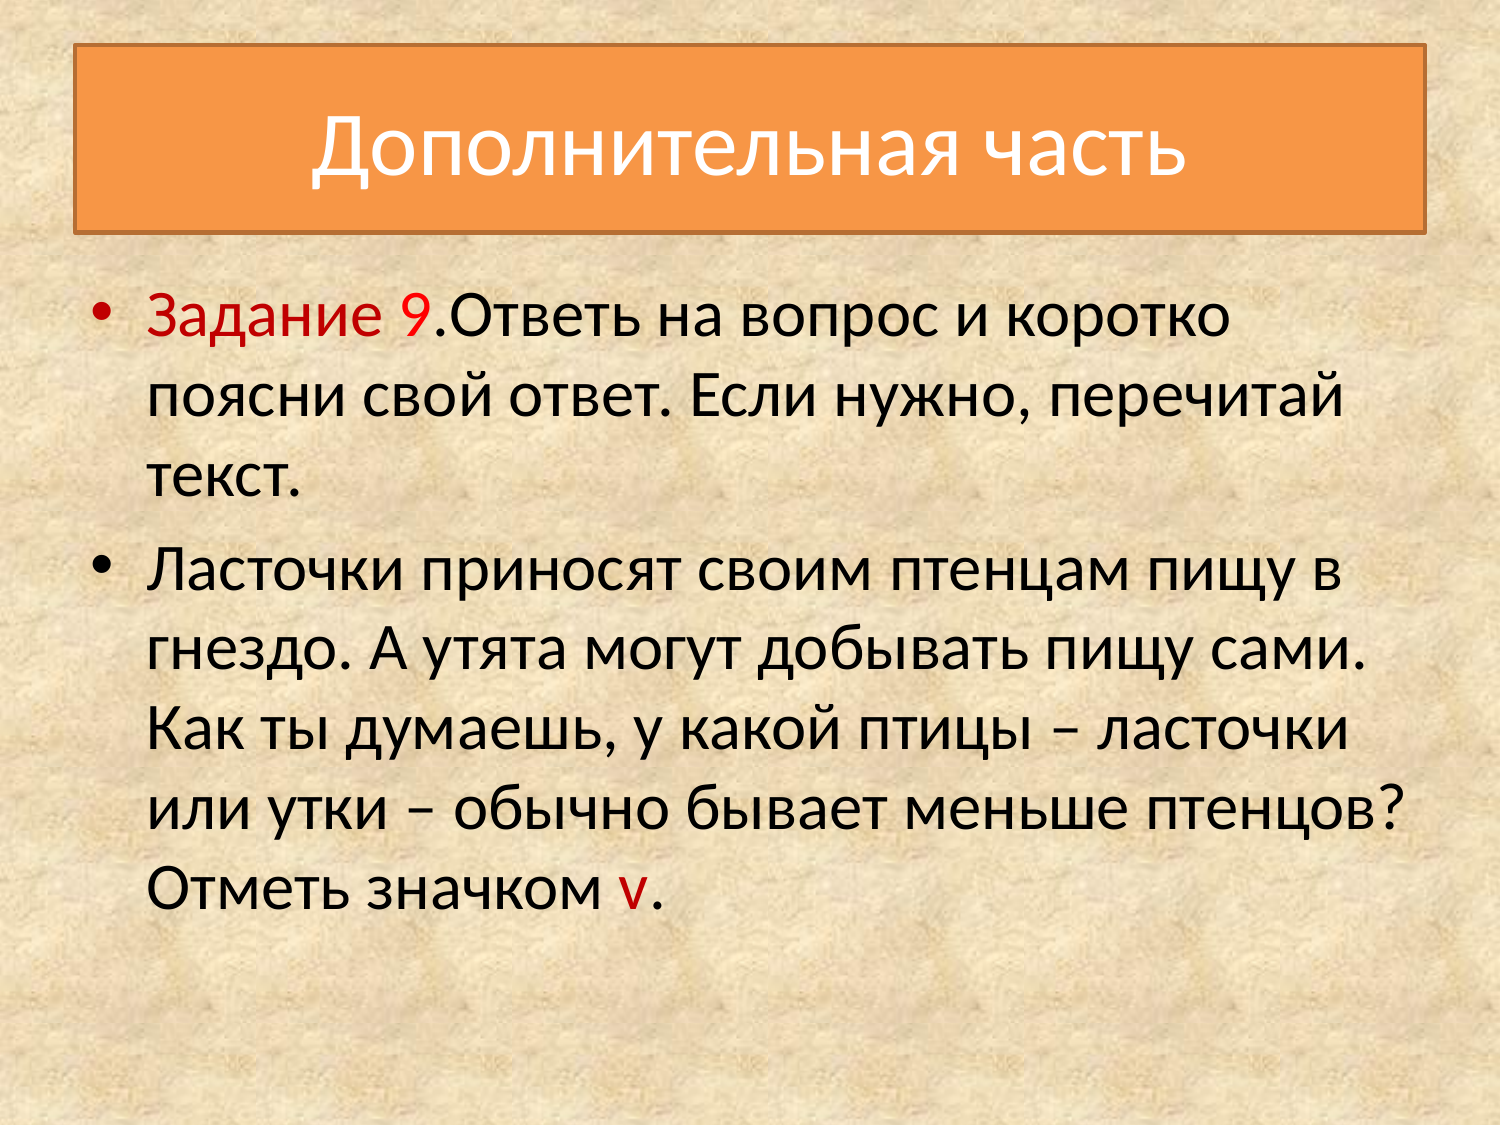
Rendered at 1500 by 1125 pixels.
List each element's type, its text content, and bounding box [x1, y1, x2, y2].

title Дополнительная часть [73, 43, 1427, 235]
list Задание 9.Ответь на вопрос и коротко поясни свой ответ. Если нужно, перечитай текст. Ласточки приносят своим птенцам пищу в гнездо. А утята могут добывать пищу сами. Как ты думаешь, у какой птицы – ласточки или утки – обычно бывает меньше птенцов? Отметь значком v. [75, 262, 1425, 1005]
picture [0, 0, 1500, 1125]
